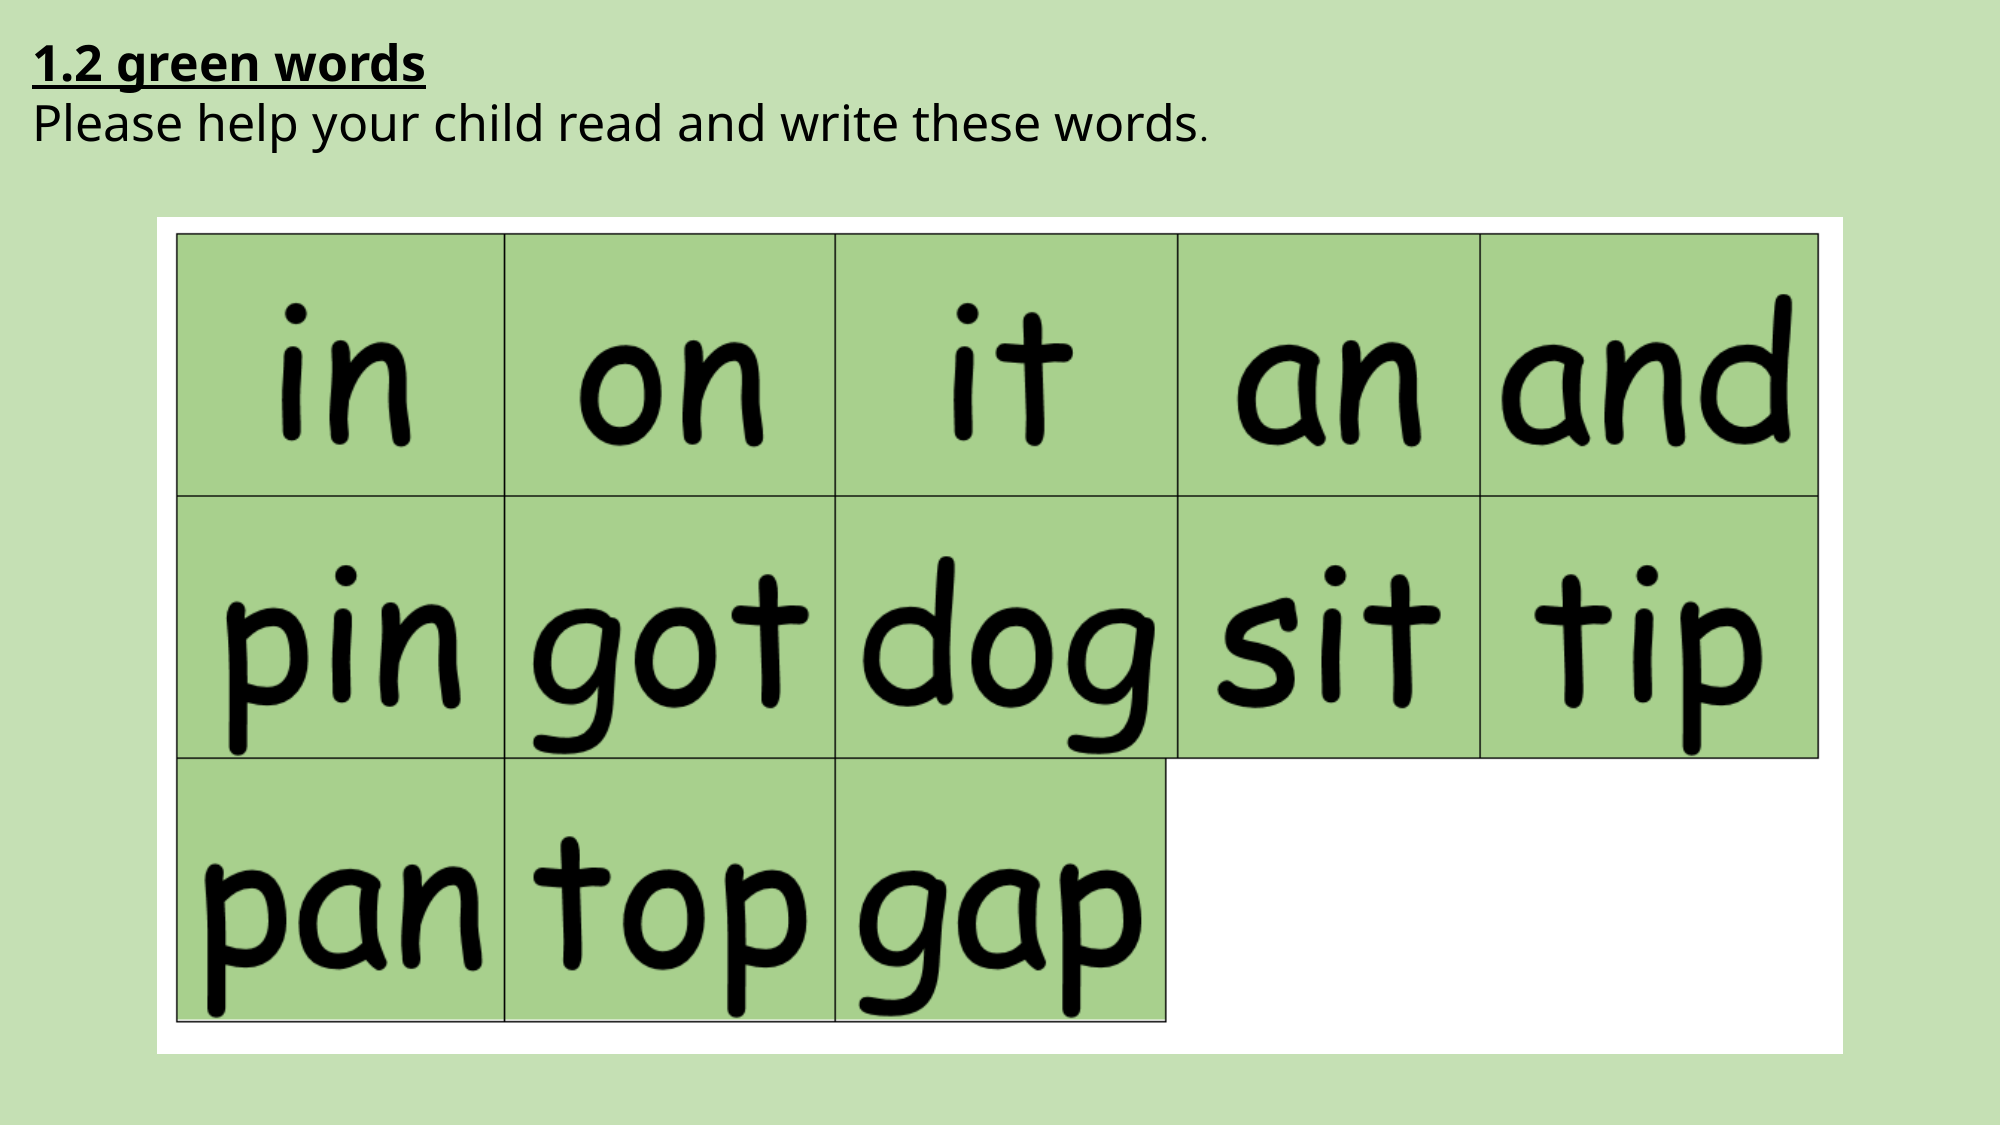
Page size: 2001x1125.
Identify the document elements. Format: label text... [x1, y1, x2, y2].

picture [157, 217, 1843, 1054]
text_box 1.2 green words Please help your child read and write these words. [17, 24, 1582, 204]
